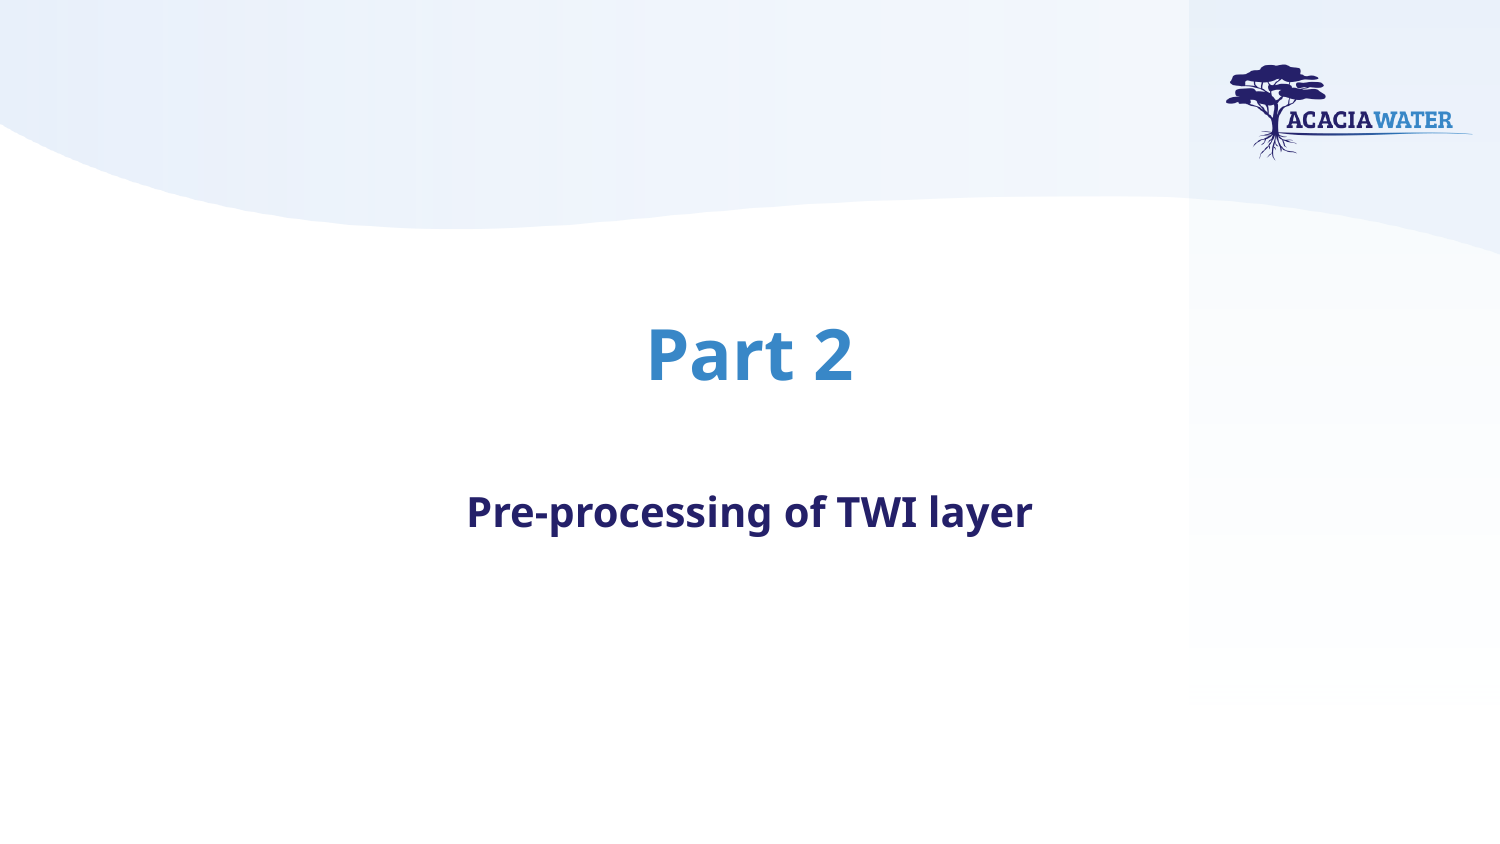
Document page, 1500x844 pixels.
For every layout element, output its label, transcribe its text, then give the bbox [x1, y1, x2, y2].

subtitle Pre-processing of TWI layer [225, 478, 1275, 694]
title Part 2 [112, 262, 1388, 443]
picture [0, 0, 1500, 844]
